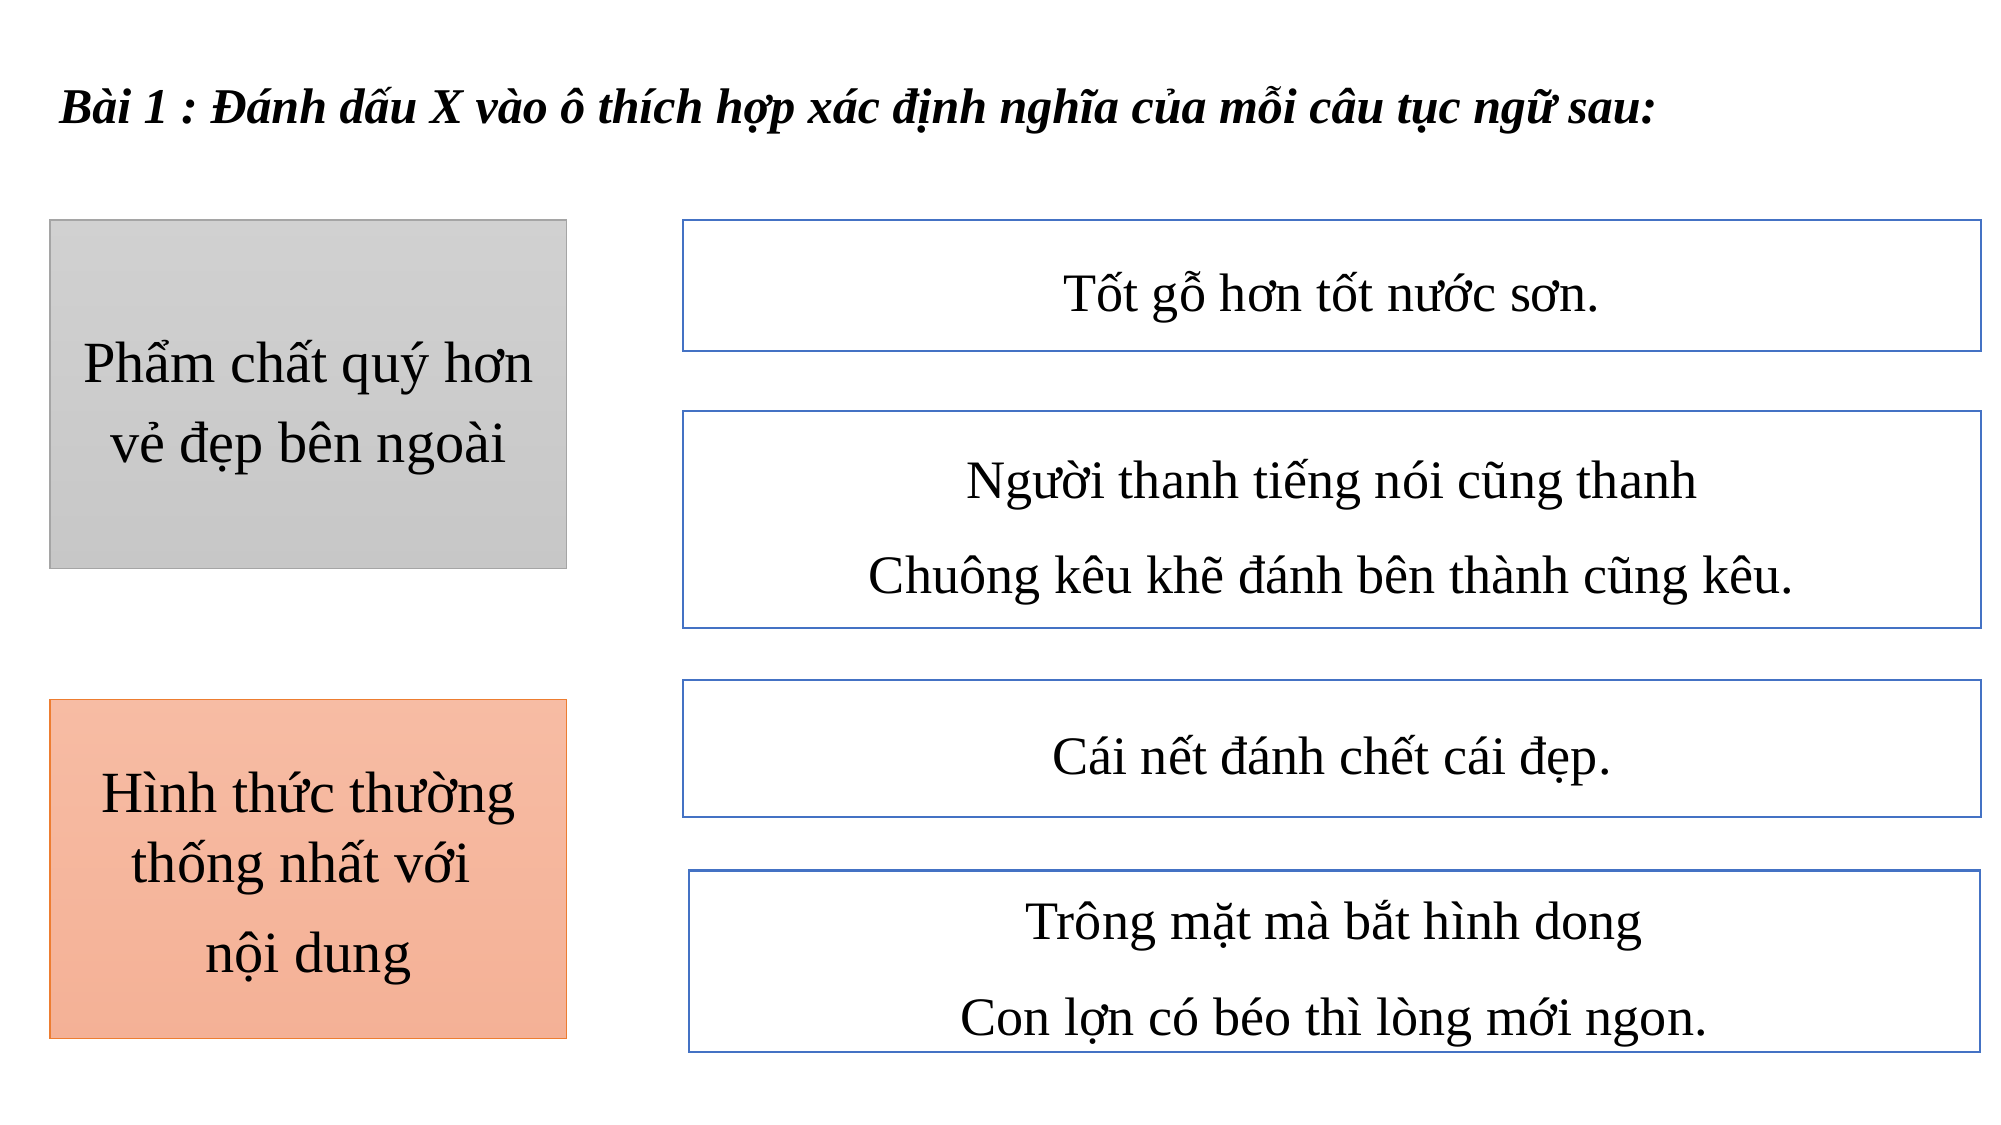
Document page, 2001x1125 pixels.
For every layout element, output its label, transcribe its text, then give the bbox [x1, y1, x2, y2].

text_box Bài 1 : Đánh dấu X vào ô thích hợp xác định nghĩa của mỗi câu tục ngữ sau: [44, 66, 1945, 142]
text_box Hình thức thường thống nhất với nội dung [49, 699, 567, 1039]
text_box Cái nết đánh chết cái đẹp. [682, 679, 1982, 818]
text_box Trông mặt mà bắt hình dong Con lợn có béo thì lòng mới ngon. [688, 869, 1981, 1053]
text_box Tốt gỗ hơn tốt nước sơn. [682, 219, 1982, 352]
text_box Người thanh tiếng nói cũng thanh Chuông kêu khẽ đánh bên thành cũng kêu. [682, 410, 1982, 629]
text_box Phẩm chất quý hơn vẻ đẹp bên ngoài [49, 219, 567, 569]
